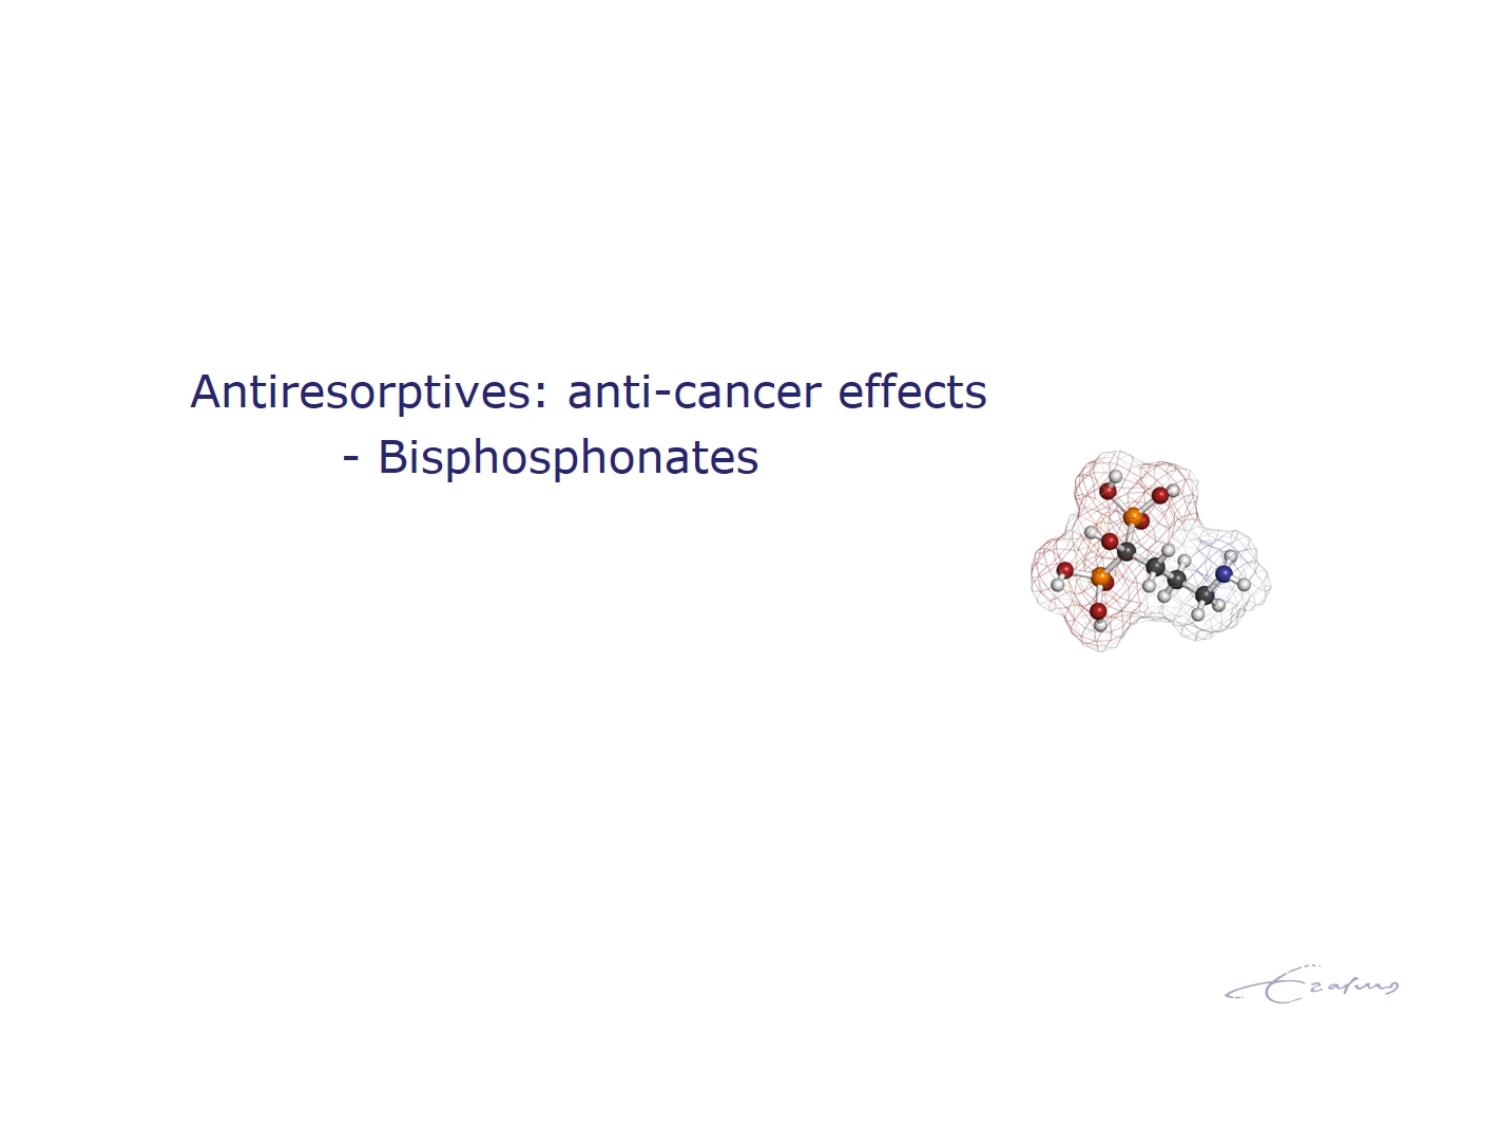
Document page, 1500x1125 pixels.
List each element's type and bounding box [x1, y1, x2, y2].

list [74, 262, 1426, 1006]
